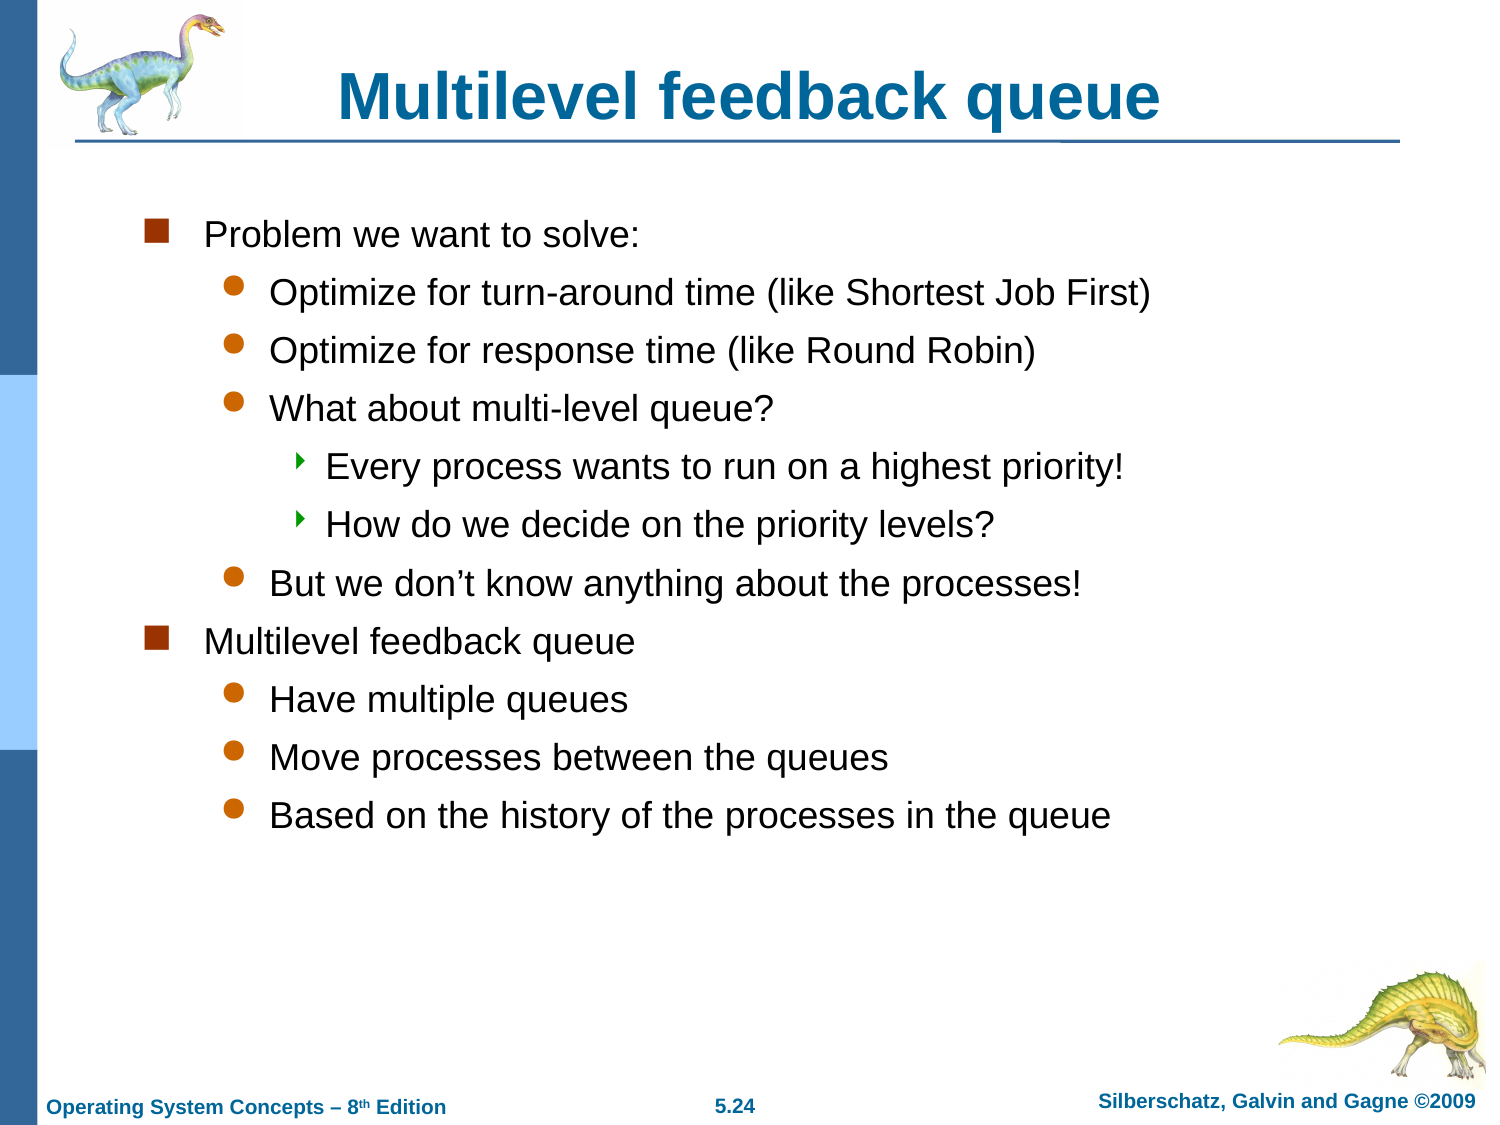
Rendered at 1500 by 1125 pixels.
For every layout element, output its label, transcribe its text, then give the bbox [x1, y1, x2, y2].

list Problem we want to solve: Optimize for turn-around time (like Shortest Job First) Optimize for response time (like Round Robin) What about multi-level queue? Every process wants to run on a highest priority! How do we decide on the priority levels? But we don’t know anything about the processes! Multilevel feedback queue Have multiple queues Move processes between the queues Based on the history of the processes in the queue [132, 202, 1483, 946]
title Multilevel feedback queue [74, 45, 1426, 141]
picture [46, 0, 243, 149]
picture [1275, 959, 1486, 1090]
